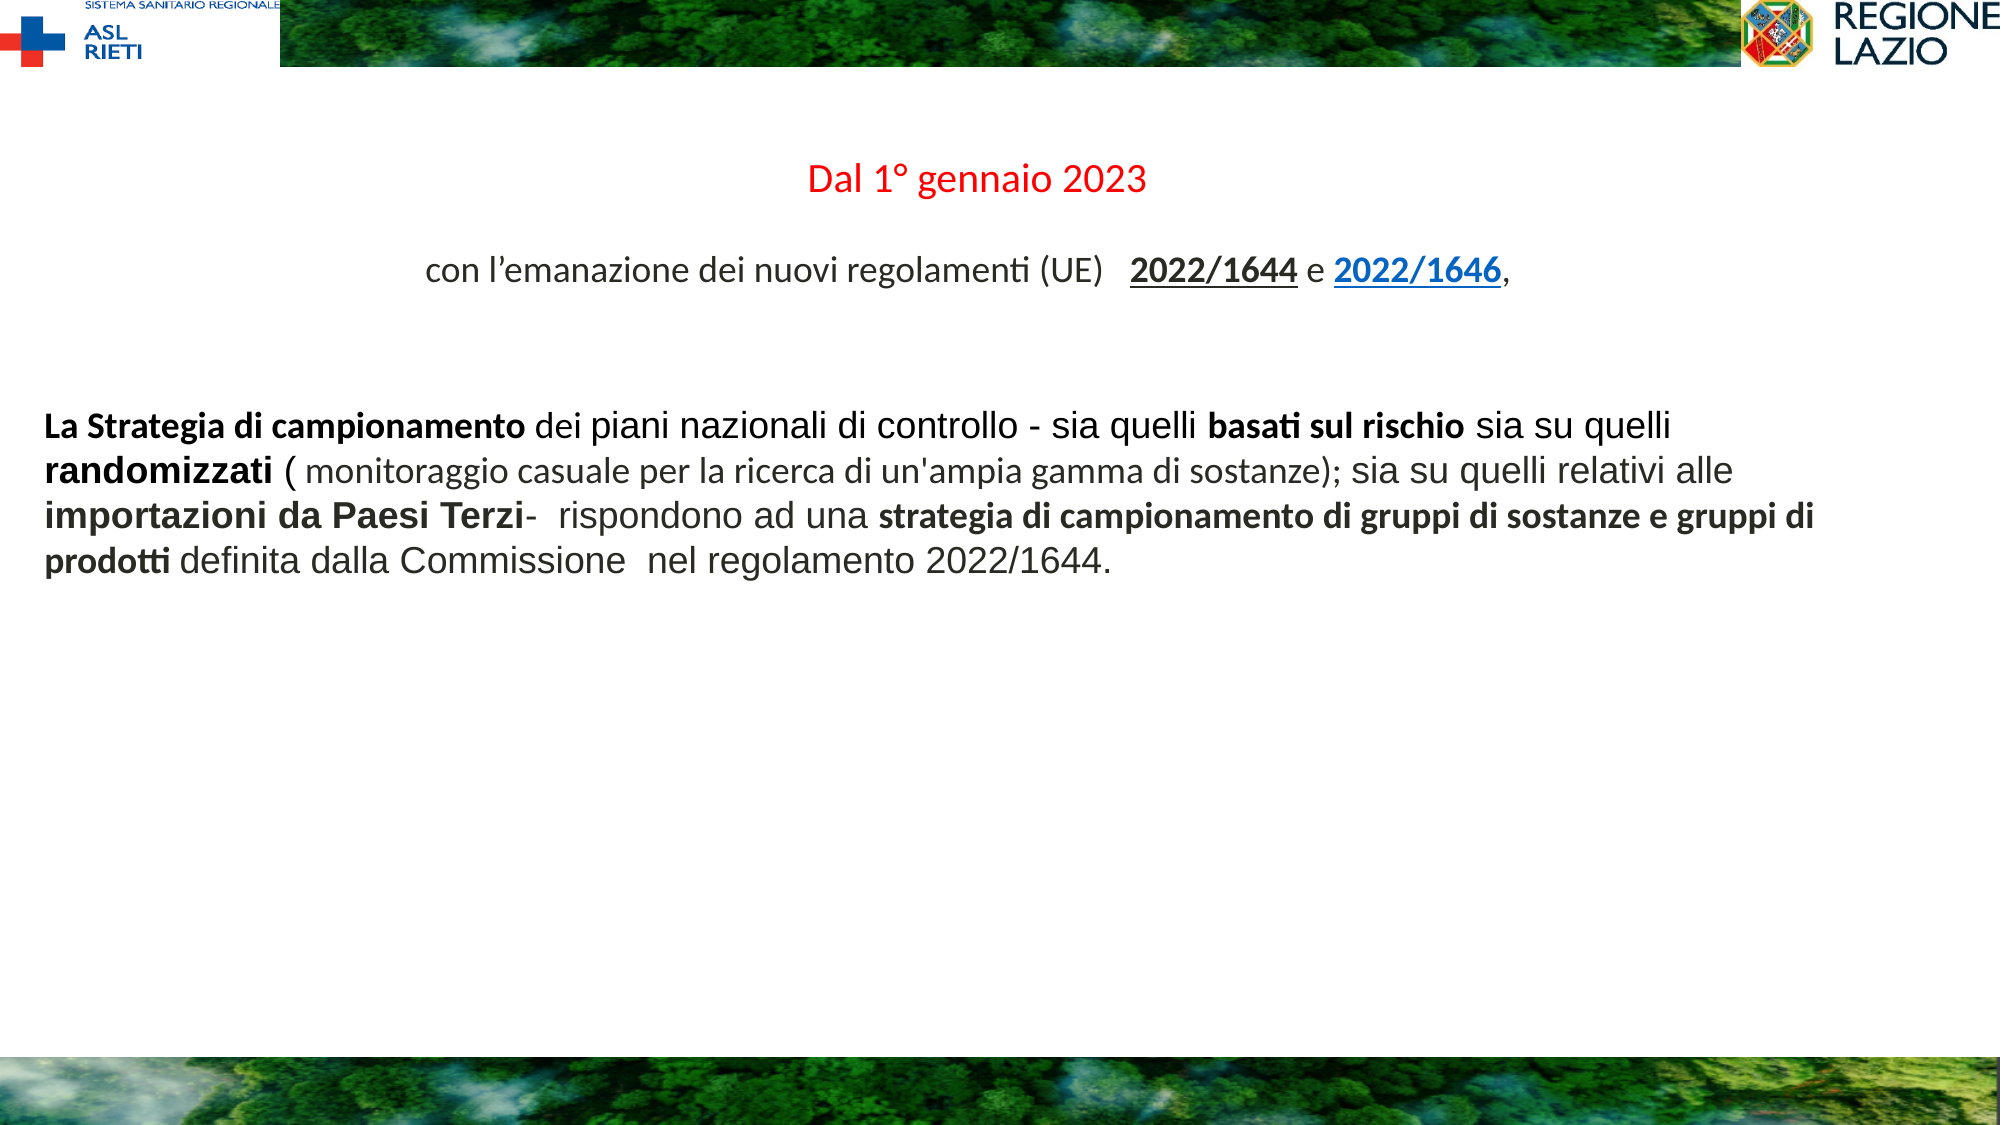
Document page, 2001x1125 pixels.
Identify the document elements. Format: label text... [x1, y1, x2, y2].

text_box La Strategia di campionamento dei piani nazionali di controllo - sia quelli basati sul rischio sia su quelli randomizzati ( monitoraggio casuale per la ricerca di un'ampia gamma di sostanze); sia su quelli relativi alle importazioni da Paesi Terzi- rispondono ad una strategia di campionamento di gruppi di sostanze e gruppi di prodotti definita dalla Commissione nel regolamento 2022/1644. [29, 393, 1919, 620]
text_box Dal 1° gennaio 2023 con l’emanazione dei nuovi regolamenti (UE) 2022/1644 e 2022/1646, [47, 98, 1889, 393]
picture [0, 0, 2000, 67]
picture [0, 1057, 2000, 1125]
